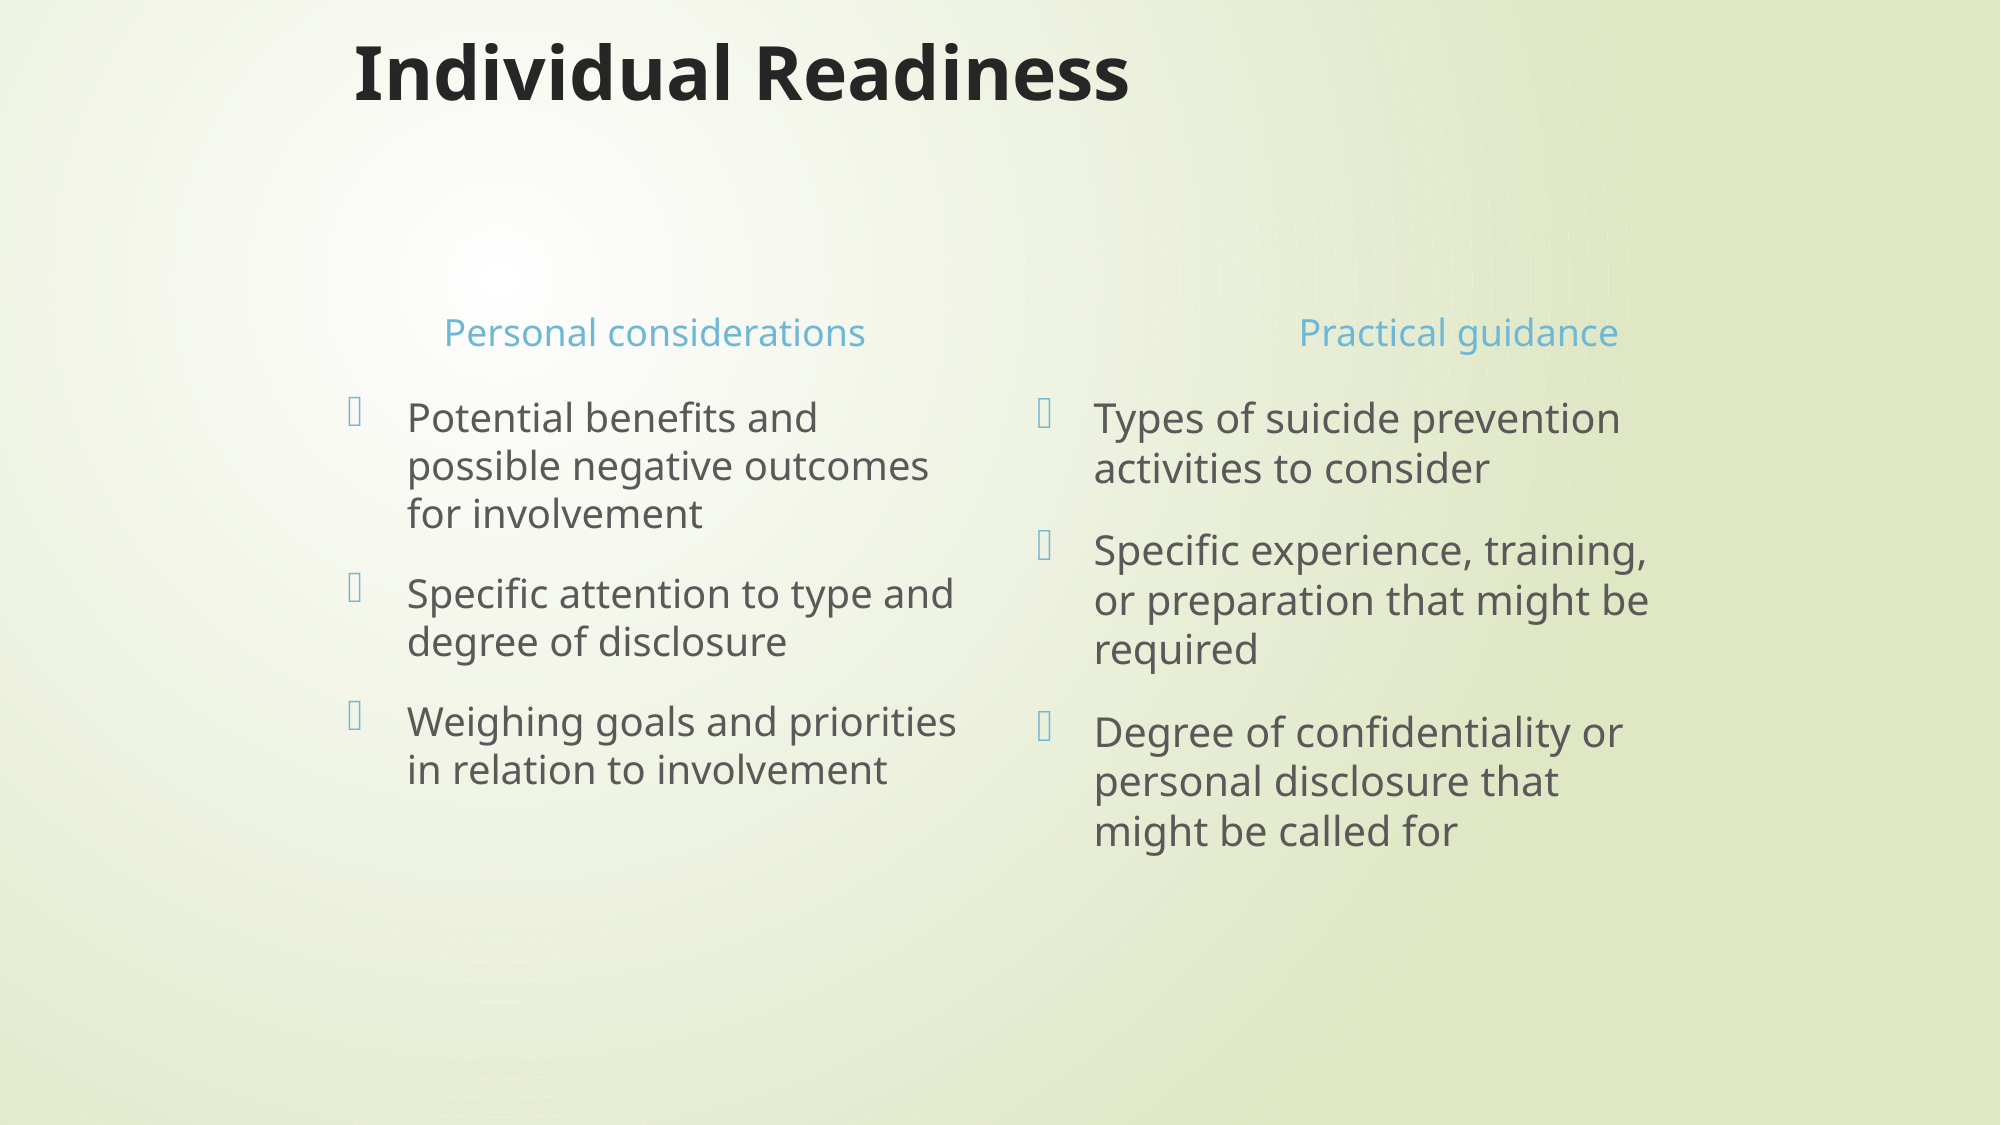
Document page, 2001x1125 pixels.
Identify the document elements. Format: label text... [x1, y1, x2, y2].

text_box Types of suicide prevention activities to consider Specific experience, training, or preparation that might be required Degree of confidentiality or personal disclosure that might be called for [1029, 385, 1660, 867]
title Individual Readiness [340, 17, 1660, 237]
list Personal considerations [340, 238, 971, 362]
list Practical guidance [1039, 238, 1880, 362]
text_box Potential benefits and possible negative outcomes for involvement Specific attention to type and degree of disclosure Weighing goals and priorities in relation to involvement [340, 385, 970, 817]
